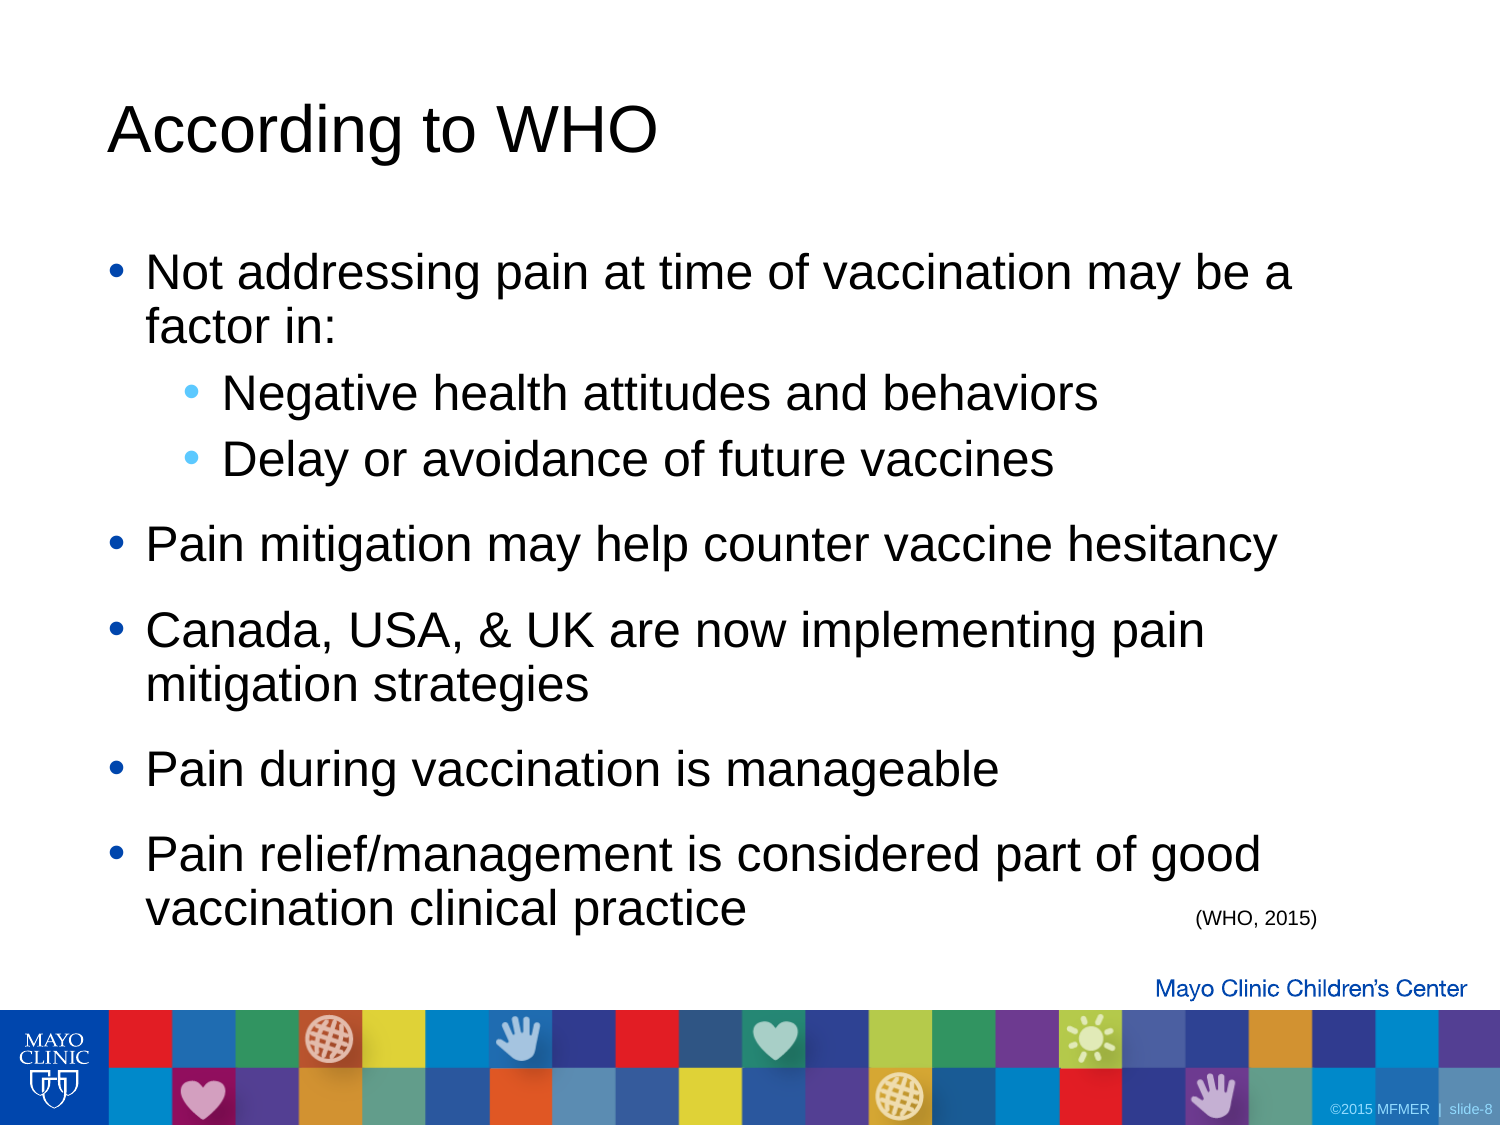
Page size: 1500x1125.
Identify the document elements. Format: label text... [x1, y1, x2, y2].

picture [0, 1010, 1375, 1125]
title According to WHO [108, 0, 1392, 175]
list Not addressing pain at time of vaccination may be a factor in: Negative health attitudes and behaviors Delay or avoidance of future vaccines Pain mitigation may help counter vaccine hesitancy Canada, USA, & UK are now implementing pain mitigation strategies Pain during vaccination is manageable Pain relief/management is considered part of good vaccination clinical practice (WHO, 2015) [108, 208, 1392, 963]
picture [1376, 1010, 1500, 1125]
